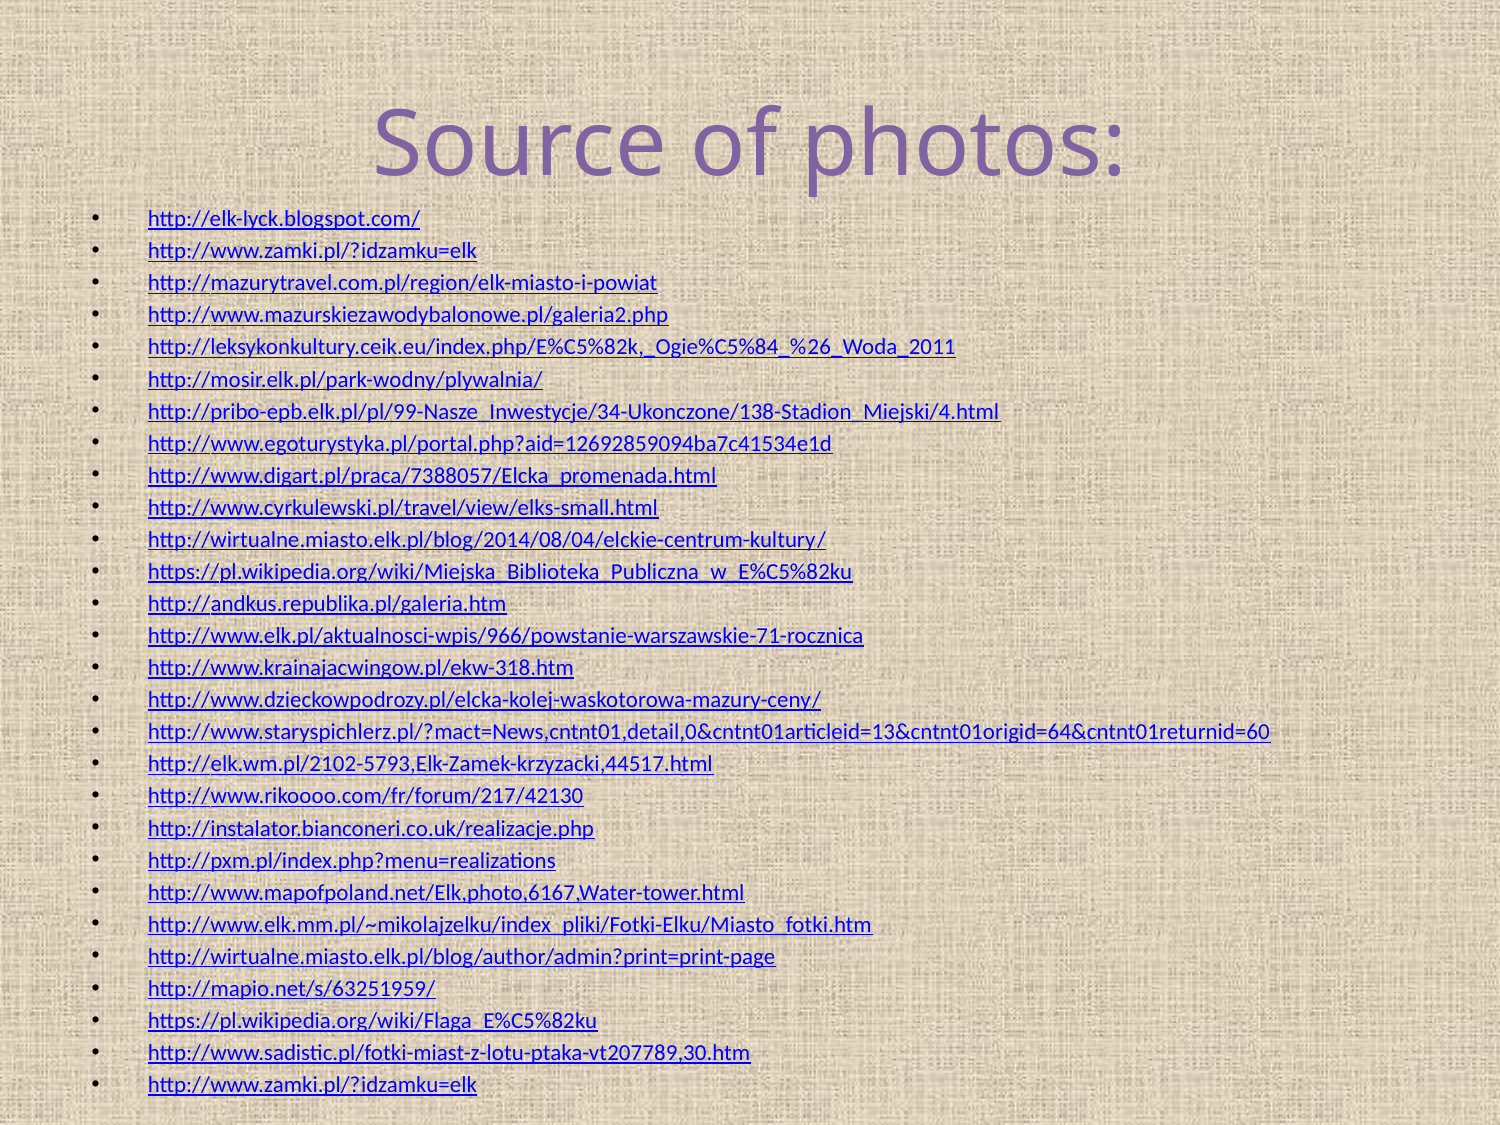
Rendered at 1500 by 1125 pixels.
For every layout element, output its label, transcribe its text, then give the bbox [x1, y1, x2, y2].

picture [0, 0, 1500, 1125]
title Source of photos: [74, 44, 1426, 233]
list http://elk-lyck.blogspot.com/ http://www.zamki.pl/?idzamku=elk http://mazurytravel.com.pl/region/elk-miasto-i-powiat http://www.mazurskiezawodybalonowe.pl/galeria2.php http://leksykonkultury.ceik.eu/index.php/E%C5%82k,_Ogie%C5%84_%26_Woda_2011 http://mosir.elk.pl/park-wodny/plywalnia/ http://pribo-epb.elk.pl/pl/99-Nasze_Inwestycje/34-Ukonczone/138-Stadion_Miejski/4.html http://www.egoturystyka.pl/portal.php?aid=12692859094ba7c41534e1d http://www.digart.pl/praca/7388057/Elcka_promenada.html http://www.cyrkulewski.pl/travel/view/elks-small.html http://wirtualne.miasto.elk.pl/blog/2014/08/04/elckie-centrum-kultury/ https://pl.wikipedia.org/wiki/Miejska_Biblioteka_Publiczna_w_E%C5%82ku http://andkus.republika.pl/galeria.htm http://www.elk.pl/aktualnosci-wpis/966/powstanie-warszawskie-71-rocznica http://www.krainajacwingow.pl/ekw-318.htm http://www.dzieckowpodrozy.pl/elcka-kolej-waskotorowa-mazury-ceny/ http://www.staryspichlerz.pl/?mact=News,cntnt01,detail,0&cntnt01articleid=13&cntnt01origid=64&cntnt01returnid=60 http://elk.wm.pl/2102-5793,Elk-Zamek-krzyzacki,44517.html http://www.rikoooo.com/fr/forum/217/42130 http://instalator.bianconeri.co.uk/realizacje.php http://pxm.pl/index.php?menu=realizations http://www.mapofpoland.net/Elk,photo,6167,Water-tower.html http://www.elk.mm.pl/~mikolajzelku/index_pliki/Fotki-Elku/Miasto_fotki.htm http://wirtualne.miasto.elk.pl/blog/author/admin?print=print-page http://mapio.net/s/63251959/ https://pl.wikipedia.org/wiki/Flaga_E%C5%82ku http://www.sadistic.pl/fotki-miast-z-lotu-ptaka-vt207789,30.htm http://www.zamki.pl/?idzamku=elk [76, 196, 1426, 994]
